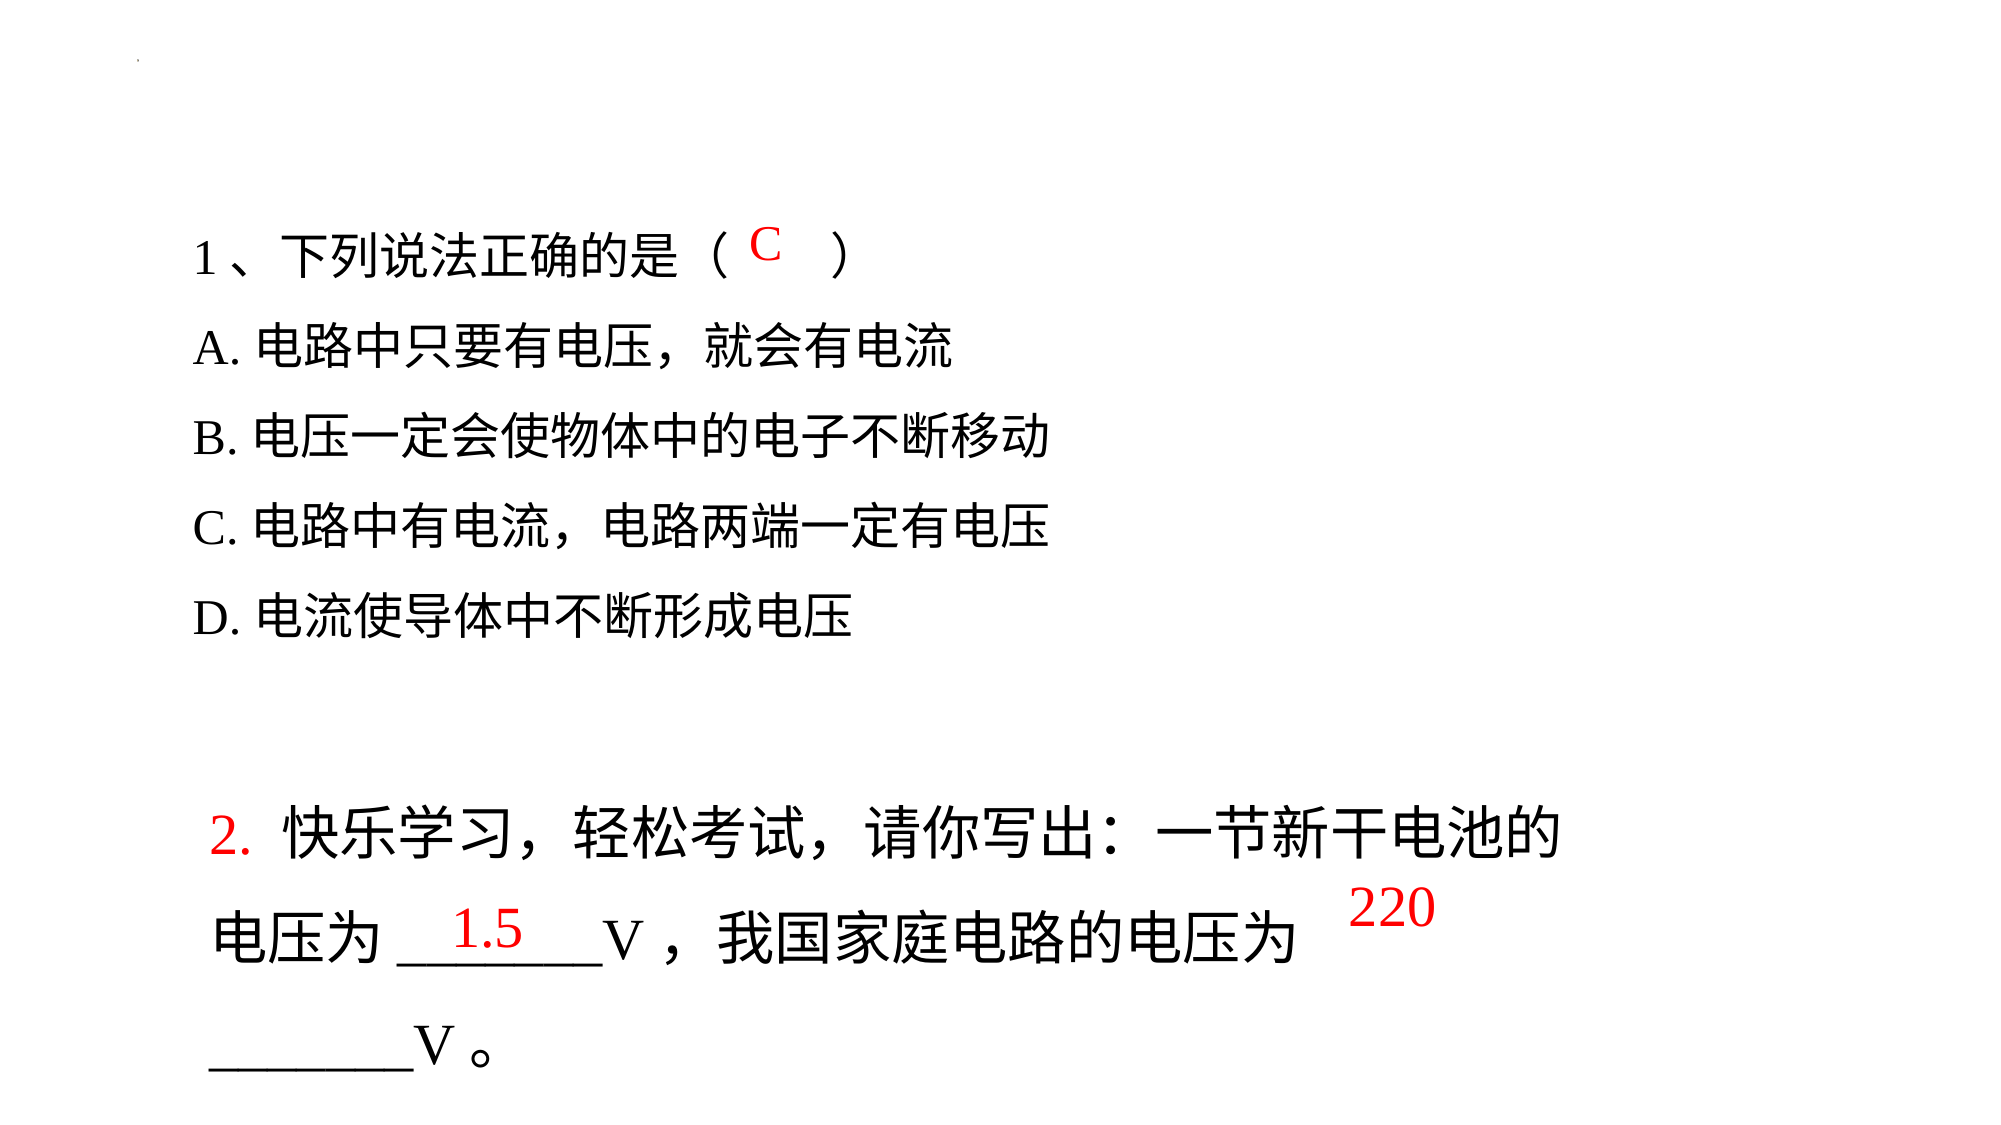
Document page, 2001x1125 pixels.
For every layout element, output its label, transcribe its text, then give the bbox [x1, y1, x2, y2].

text_box 2. 快乐学习，轻松考试，请你写出：一节新干电池的电压为_______V，我国家庭电路的电压为_______V。 [194, 753, 1581, 1084]
text_box C [734, 202, 812, 278]
text_box 1、下列说法正确的是（ ） A.电路中只要有电压，就会有电流 B.电压一定会使物体中的电子不断移动 C.电路中有电流，电路两端一定有电压 D.电流使导体中不断形成电压 [177, 187, 1250, 653]
text_box 1.5 [436, 882, 540, 967]
text_box 220 [1334, 860, 1452, 946]
